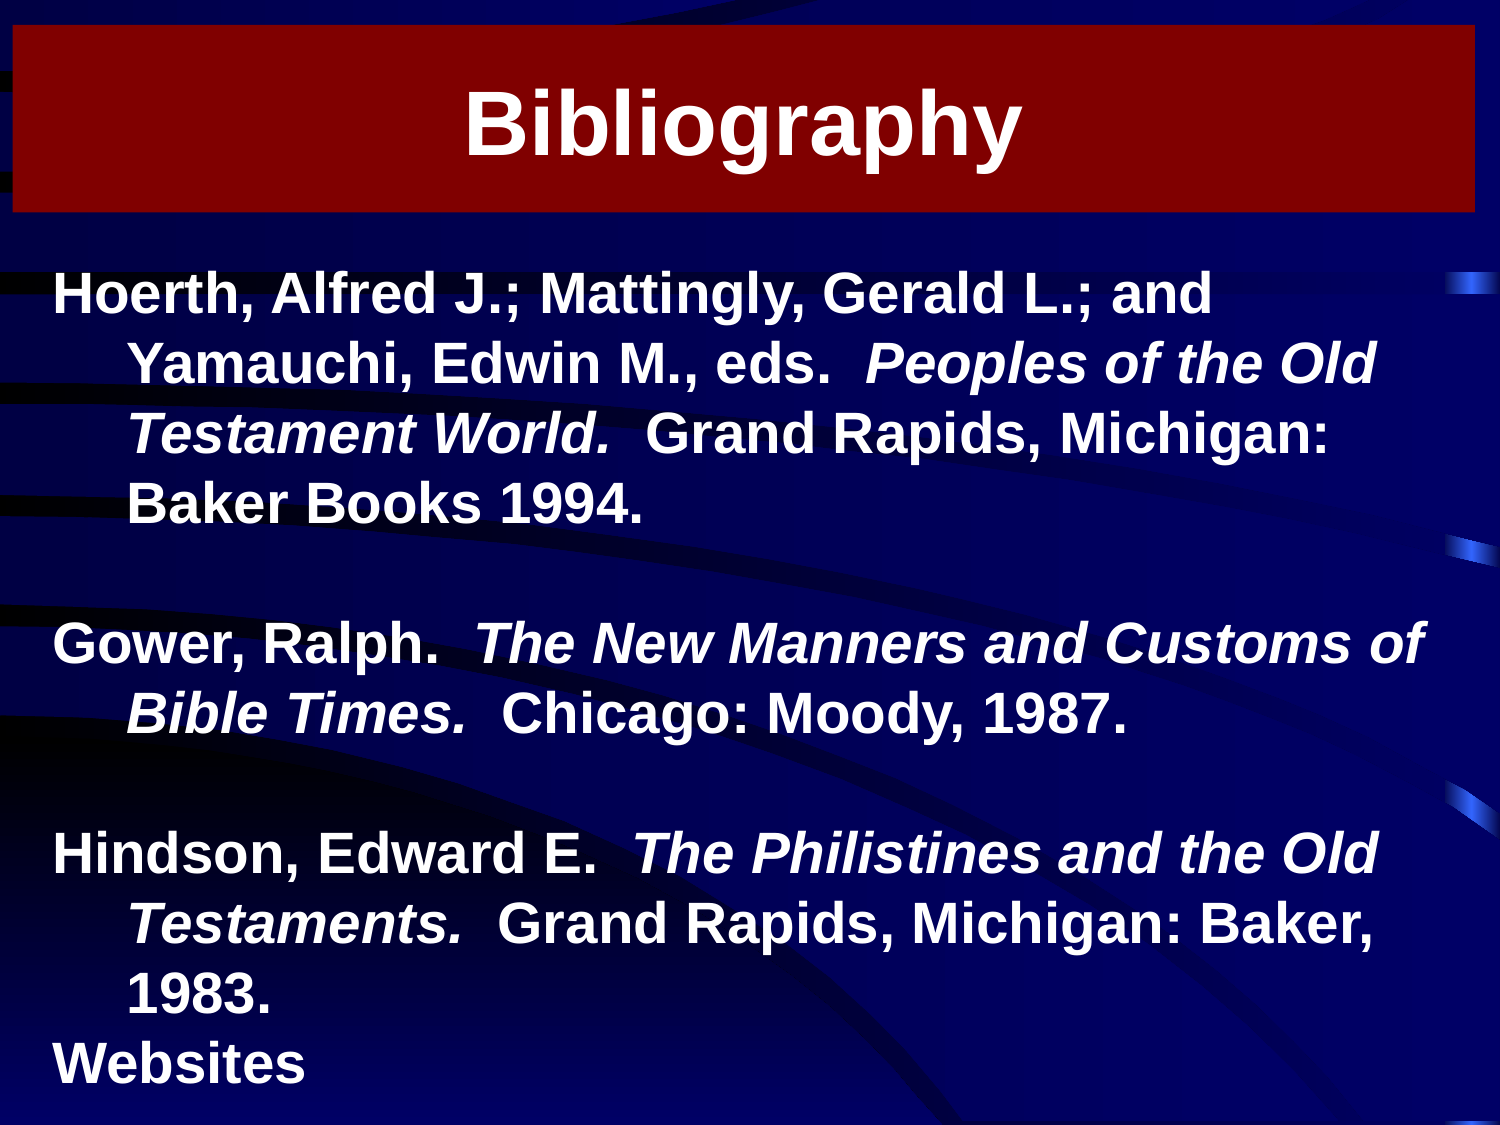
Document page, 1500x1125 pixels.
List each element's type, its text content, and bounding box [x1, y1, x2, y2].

text_box Hoerth, Alfred J.; Mattingly, Gerald L.; and Yamauchi, Edwin M., eds. Peoples of the Old Testament World. Grand Rapids, Michigan: Baker Books 1994. Gower, Ralph. The New Manners and Customs of Bible Times. Chicago: Moody, 1987. Hindson, Edward E. The Philistines and the Old Testaments. Grand Rapids, Michigan: Baker, 1983. Websites [37, 275, 1450, 1075]
title Bibliography [12, 24, 1476, 213]
